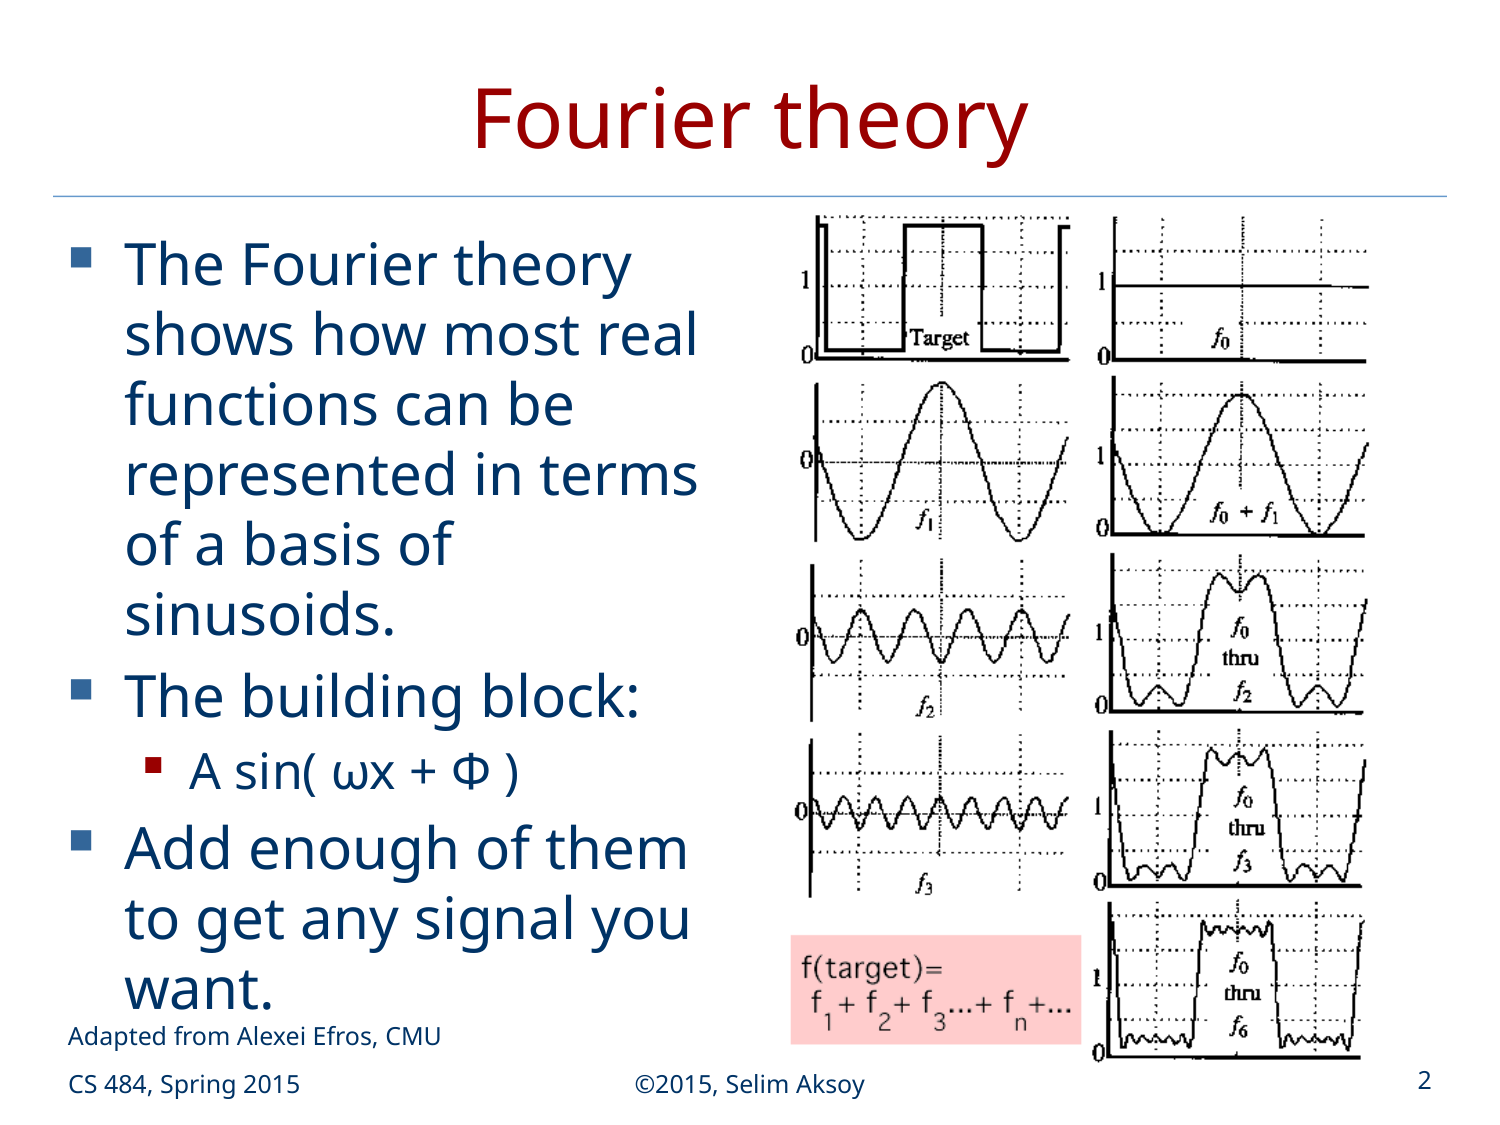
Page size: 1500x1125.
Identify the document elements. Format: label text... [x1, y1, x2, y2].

picture [772, 207, 1412, 1071]
footer ©2015, Selim Aksoy [511, 1052, 988, 1107]
slide_number CS 484, Spring 2015 [52, 1052, 366, 1107]
title Fourier theory [53, 31, 1447, 173]
list The Fourier theory shows how most real functions can be represented in terms of a basis of sinusoids. The building block: A sin( ωx + Φ ) Add enough of them to get any signal you want. [53, 220, 738, 976]
slide_number 2 [1134, 1052, 1448, 1107]
text_box Adapted from Alexei Efros, CMU [53, 1013, 616, 1059]
